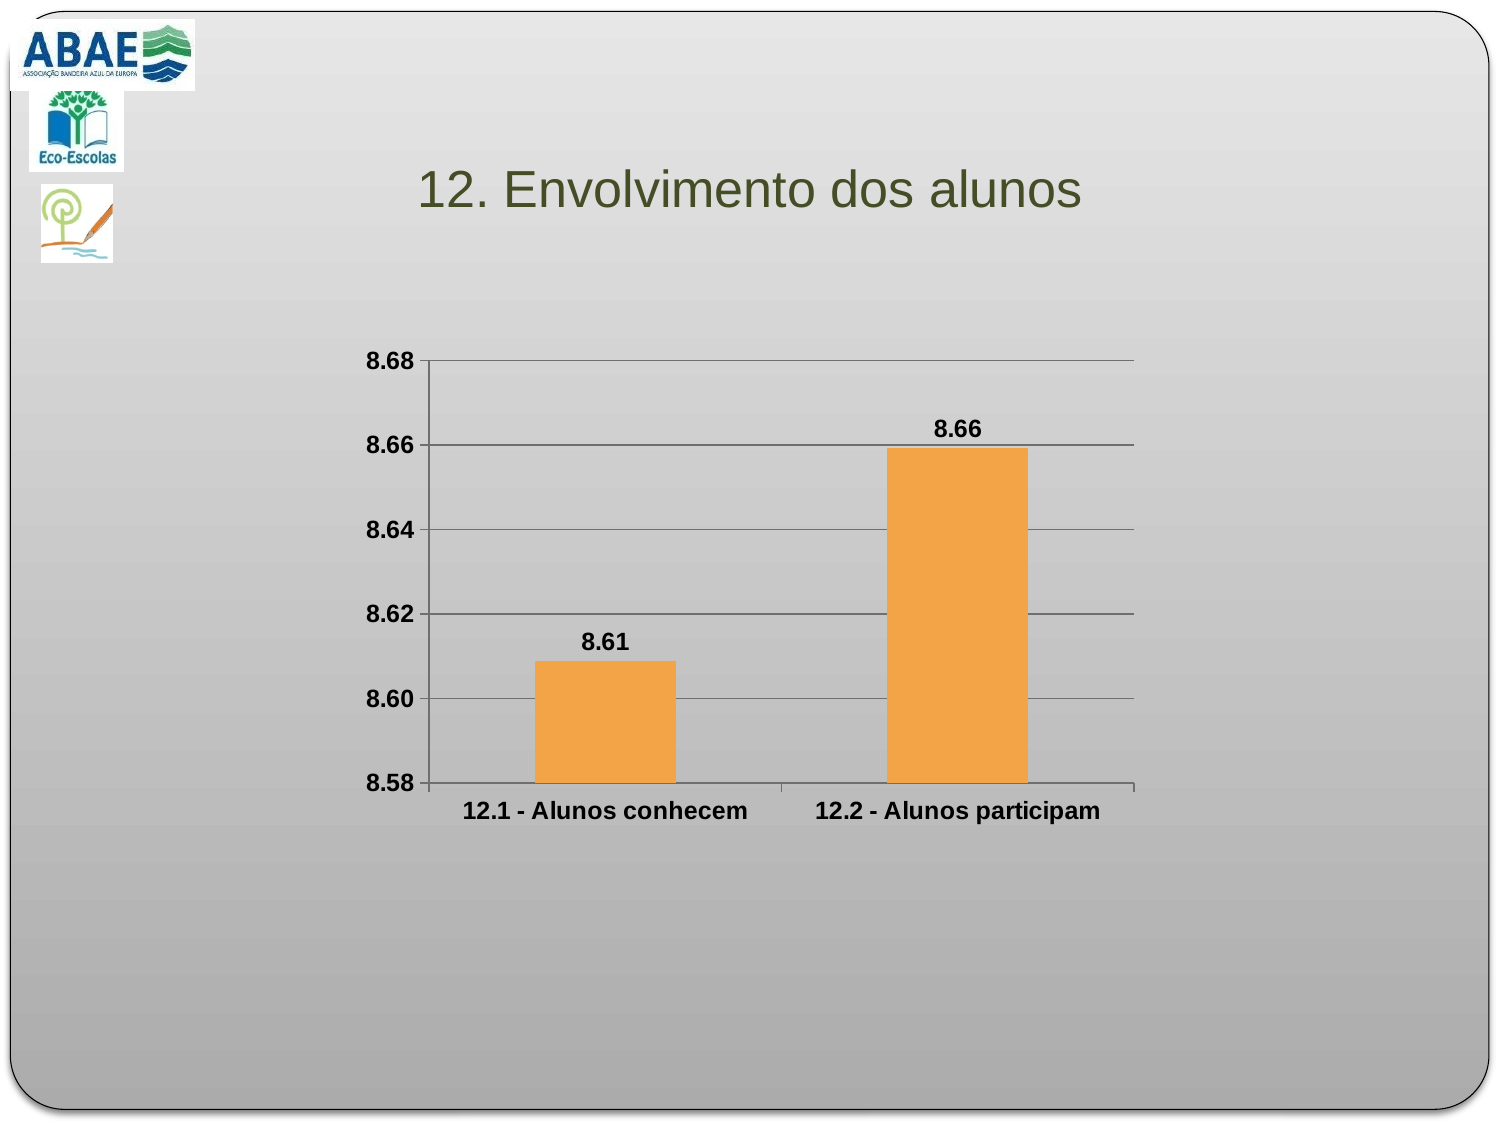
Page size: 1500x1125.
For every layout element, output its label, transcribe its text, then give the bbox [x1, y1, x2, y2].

chart [349, 337, 1151, 835]
picture [10, 19, 195, 172]
picture [41, 184, 113, 263]
title 12. Envolvimento dos alunos [74, 44, 1426, 233]
